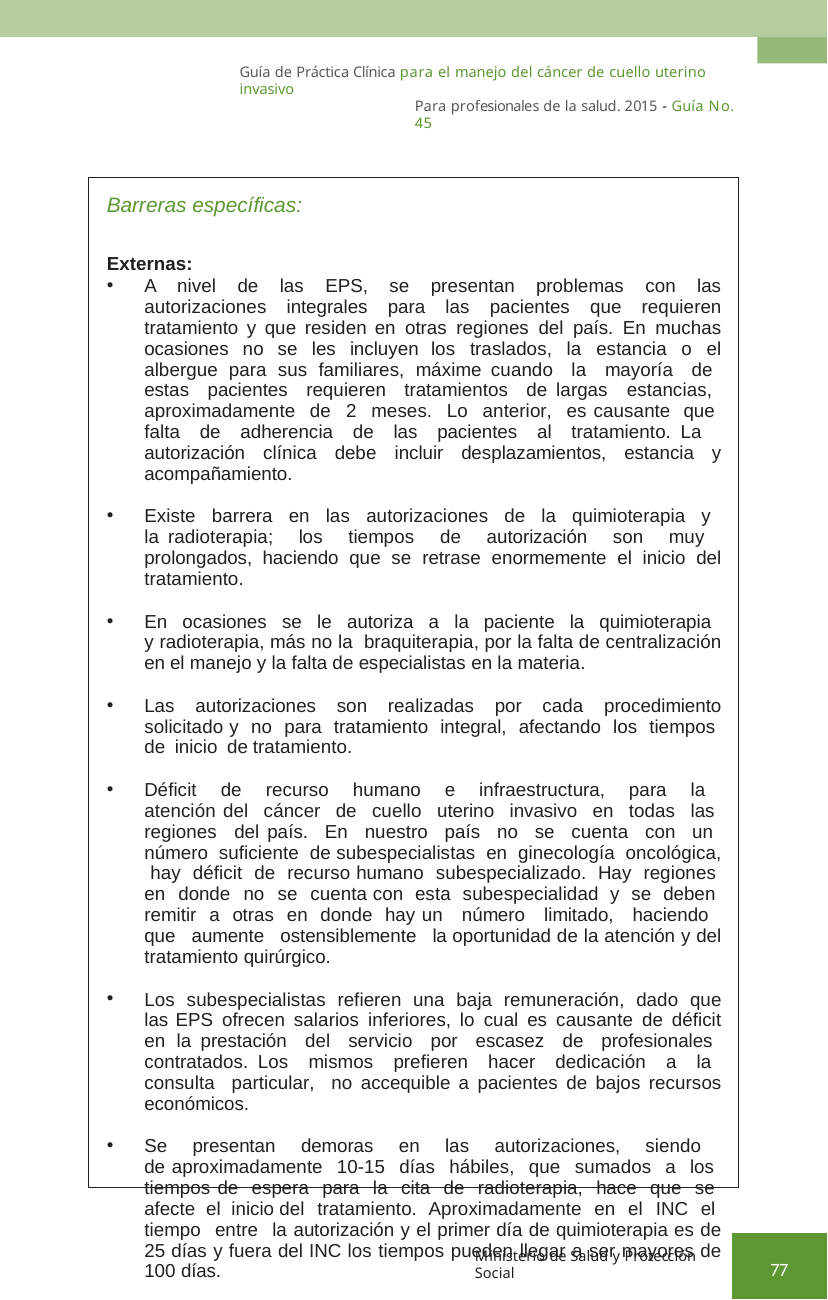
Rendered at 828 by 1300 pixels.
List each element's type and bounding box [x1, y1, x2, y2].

text_box [732, 1232, 827, 1300]
text_box [237, 63, 745, 132]
text_box [88, 177, 739, 1282]
text_box [0, 0, 827, 64]
